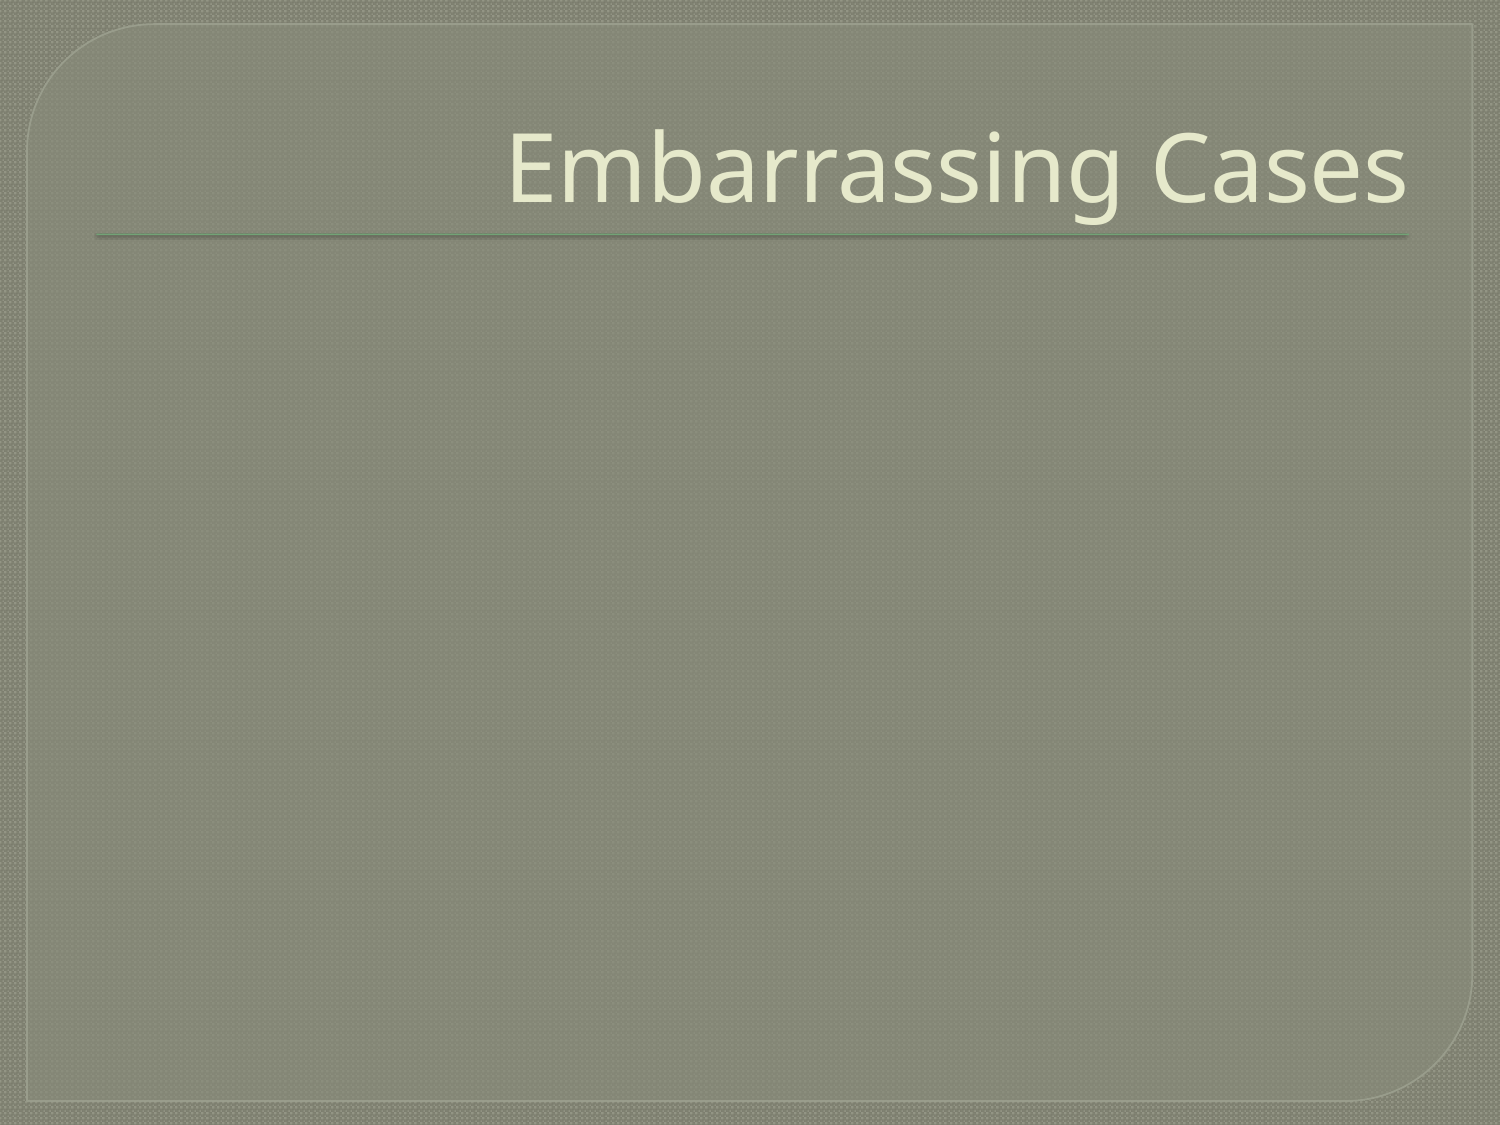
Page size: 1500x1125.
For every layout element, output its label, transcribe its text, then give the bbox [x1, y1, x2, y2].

title Embarrassing Cases [75, 41, 1425, 230]
